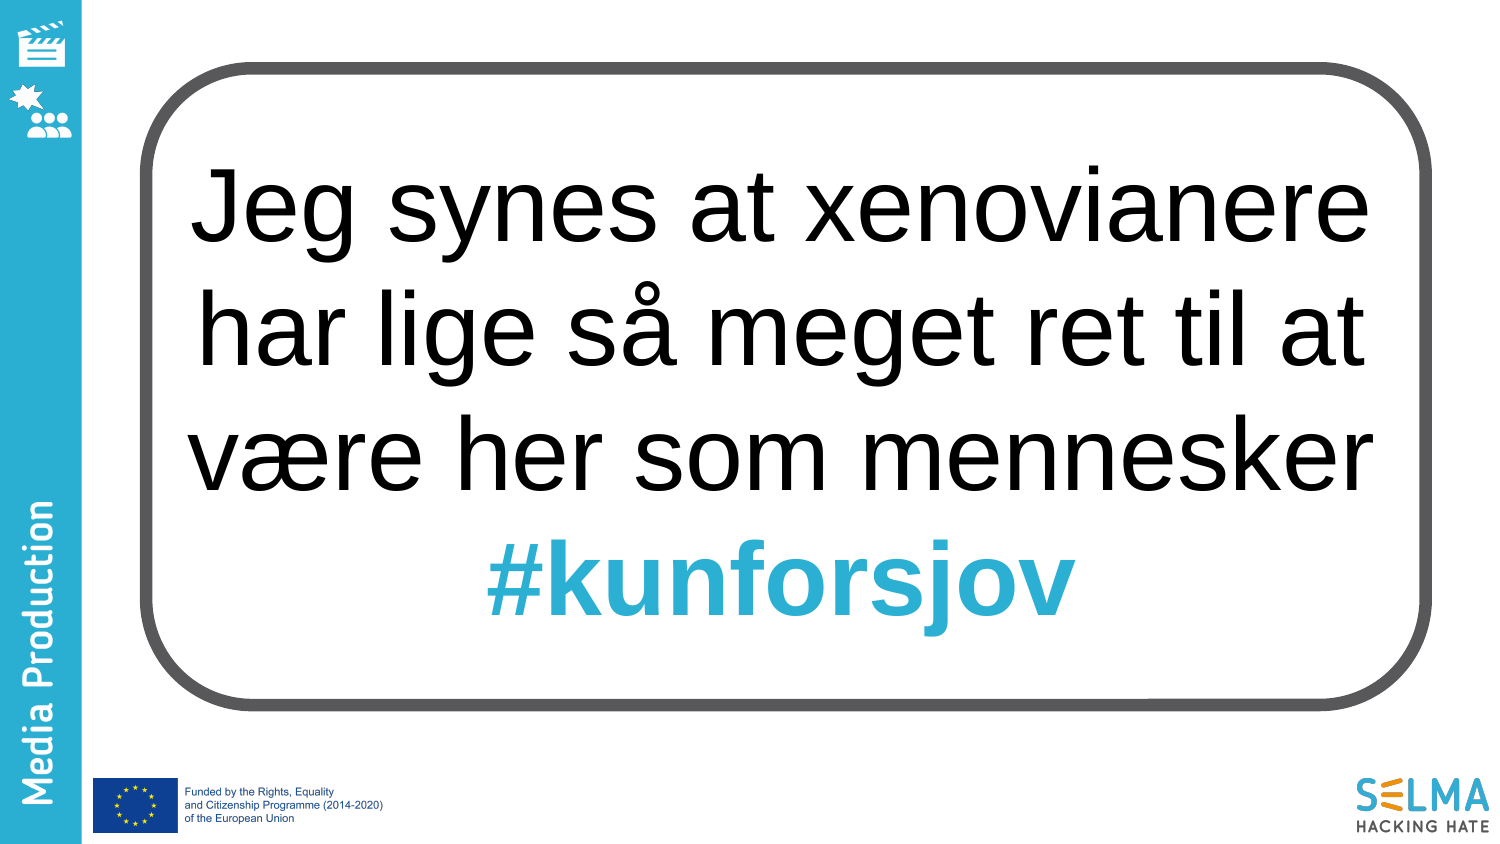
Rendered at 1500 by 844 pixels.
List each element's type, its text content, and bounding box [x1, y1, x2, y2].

list Jeg synes at xenovianere har lige så meget ret til at være her som mennesker #kunforsjov [146, 74, 1418, 700]
picture [93, 778, 383, 833]
text_box [1418, 134, 1426, 639]
text_box [219, 700, 1352, 706]
picture [1357, 778, 1489, 833]
text_box [217, 68, 1354, 74]
picture [0, 0, 82, 844]
